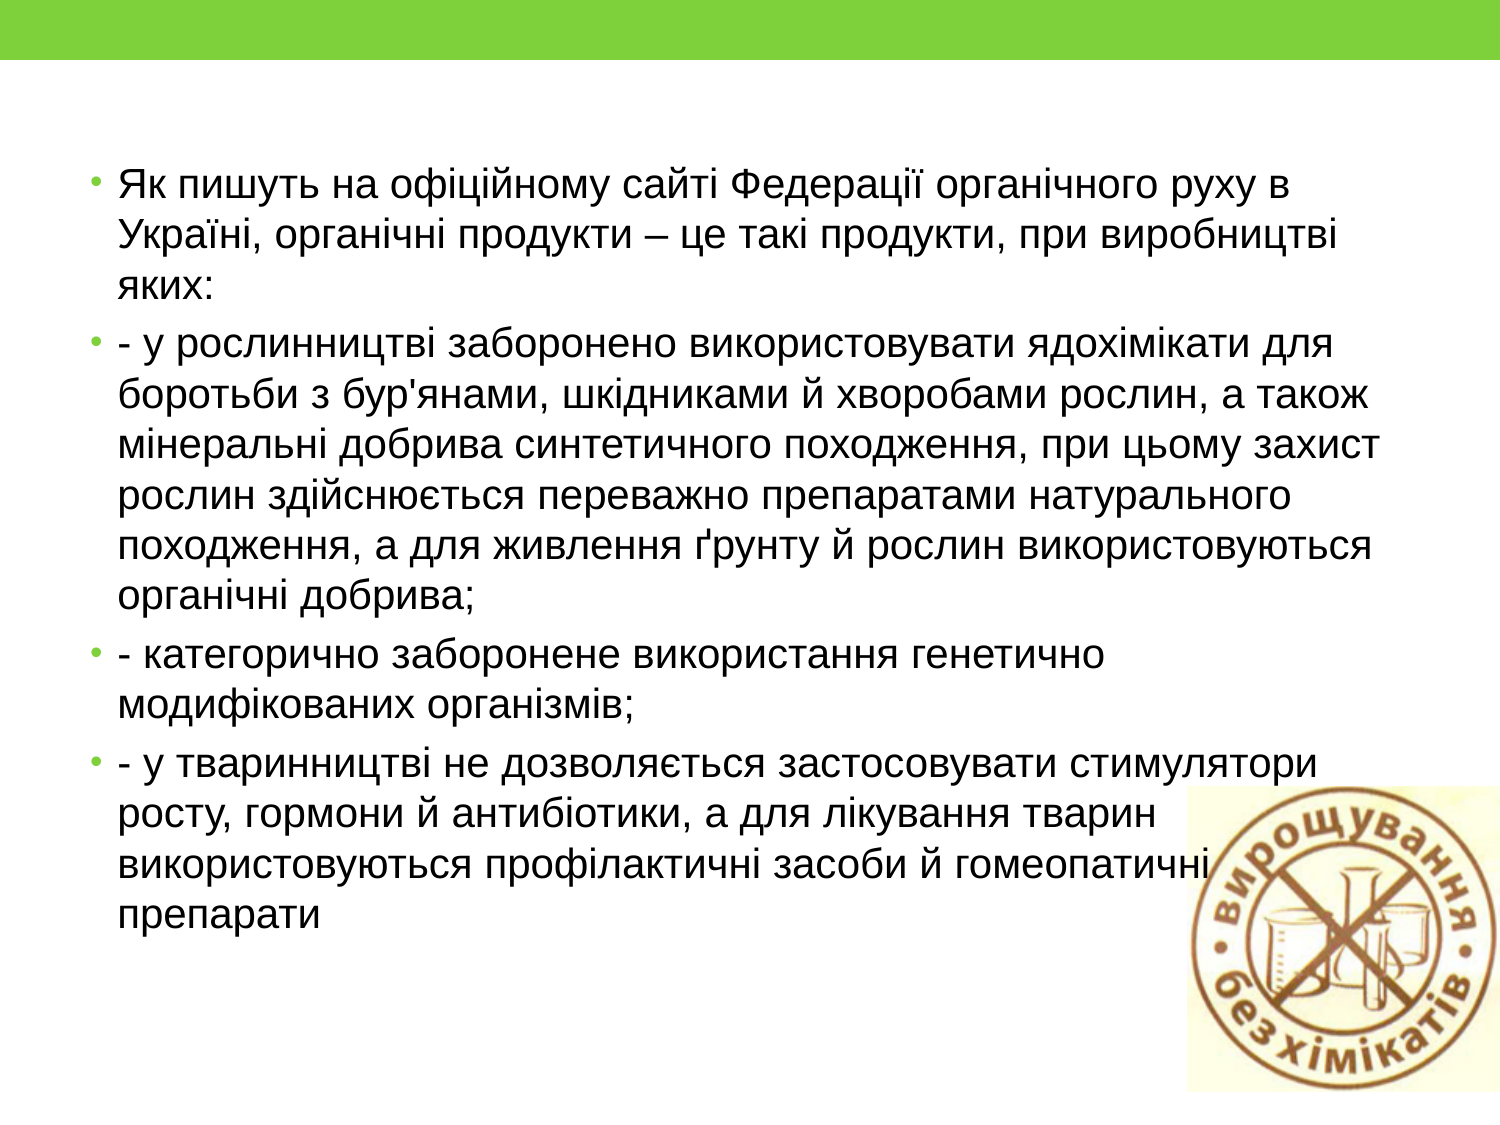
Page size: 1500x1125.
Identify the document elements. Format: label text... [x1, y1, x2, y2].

picture [1187, 786, 1500, 1092]
list Як пишуть на офіційному сайті Федерації органічного руху в Україні, органічні продукти – це такі продукти, при виробництві яких: - у рослинництві заборонено використовувати ядохімікати для боротьби з бур'янами, шкідниками й хворобами рослин, а також мінеральні добрива синтетичного походження, при цьому захист рослин здійснюється переважно препаратами натурального походження, а для живлення ґрунту й рослин використовуються органічні добрива; - категорично заборонене використання генетично модифікованих організмів; - у тваринництві не дозволяється застосовувати стимулятори росту, гормони й антибіотики, а для лікування тварин використовуються профілактичні засоби й гомеопатичні препарати [75, 149, 1425, 953]
